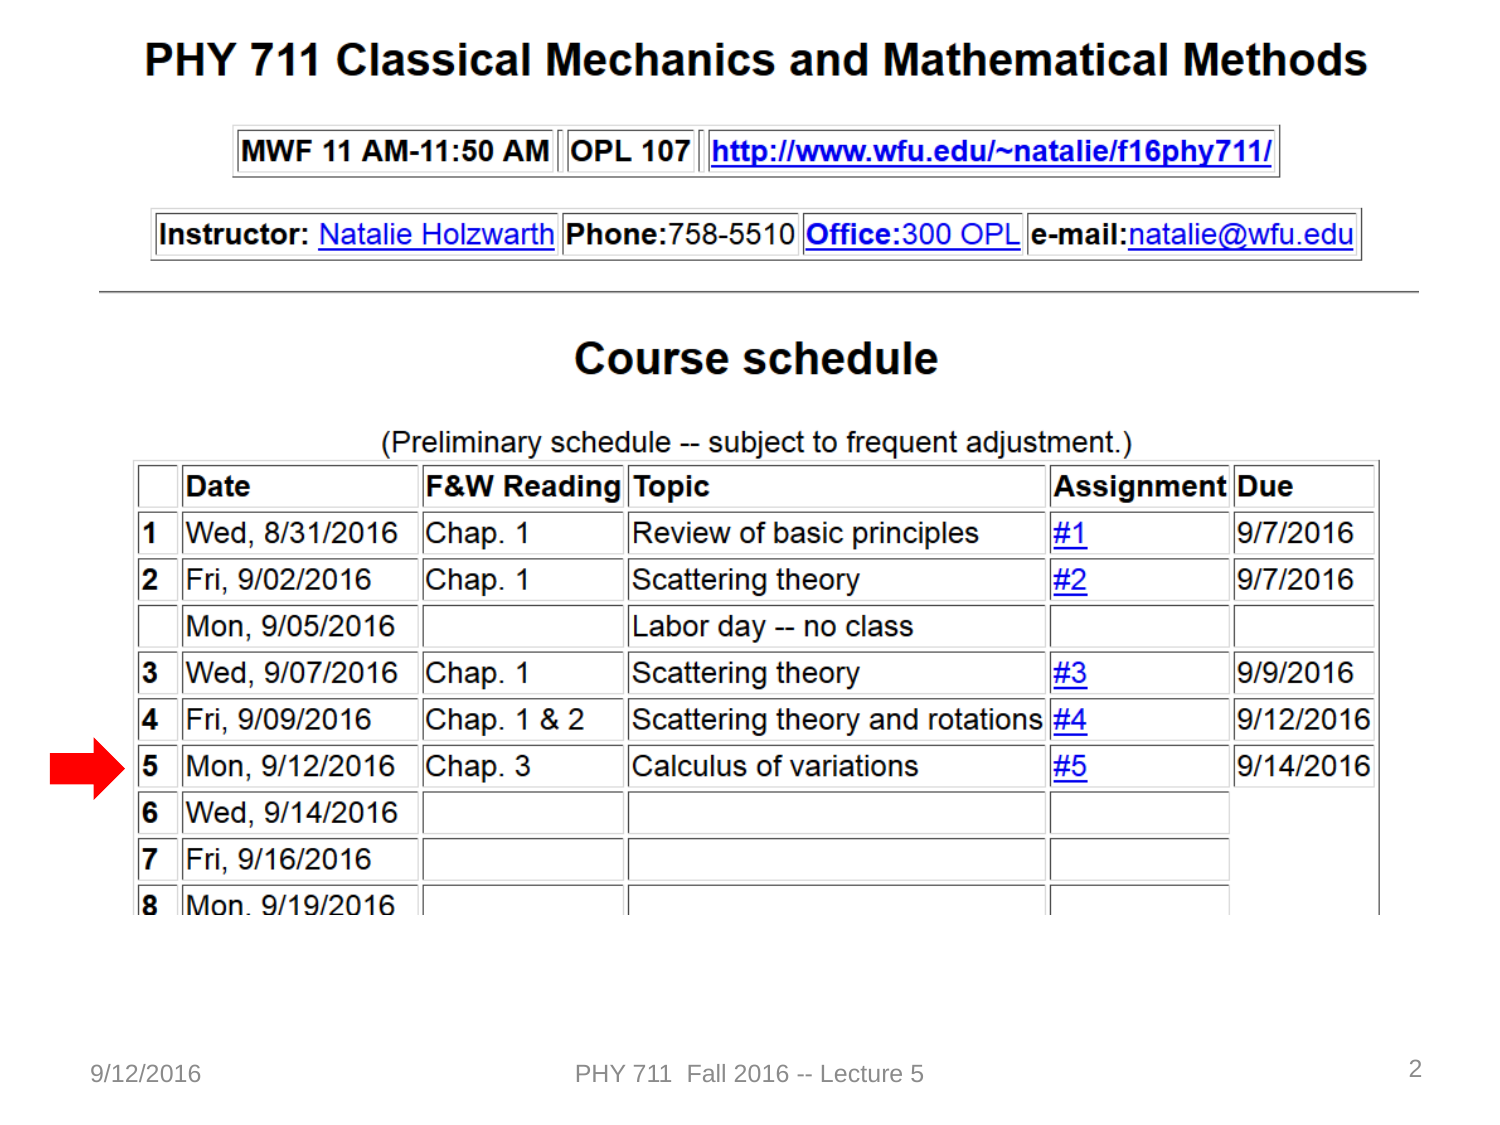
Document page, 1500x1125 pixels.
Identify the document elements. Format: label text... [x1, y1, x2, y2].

slide_number 2 [1087, 1037, 1438, 1098]
text_box [47, 735, 94, 802]
footer PHY 711 Fall 2016 -- Lecture 5 [512, 1042, 988, 1103]
picture [99, 24, 1420, 915]
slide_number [75, 1042, 425, 1103]
